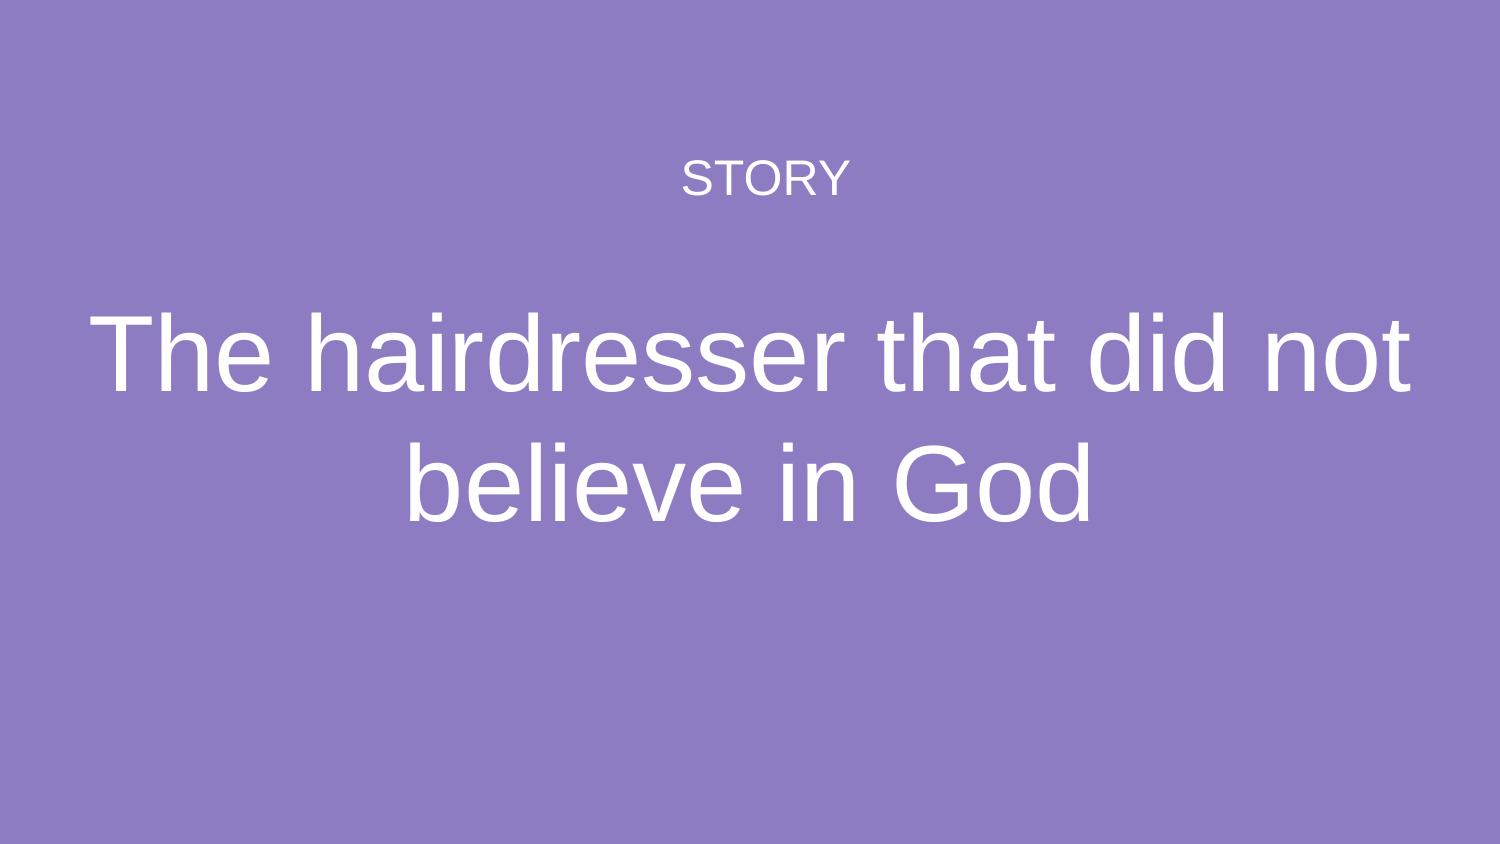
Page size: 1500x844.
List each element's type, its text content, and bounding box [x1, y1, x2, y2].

text_box STORY [82, 130, 1449, 221]
title The hairdresser that did not believe in God [51, 221, 1449, 558]
